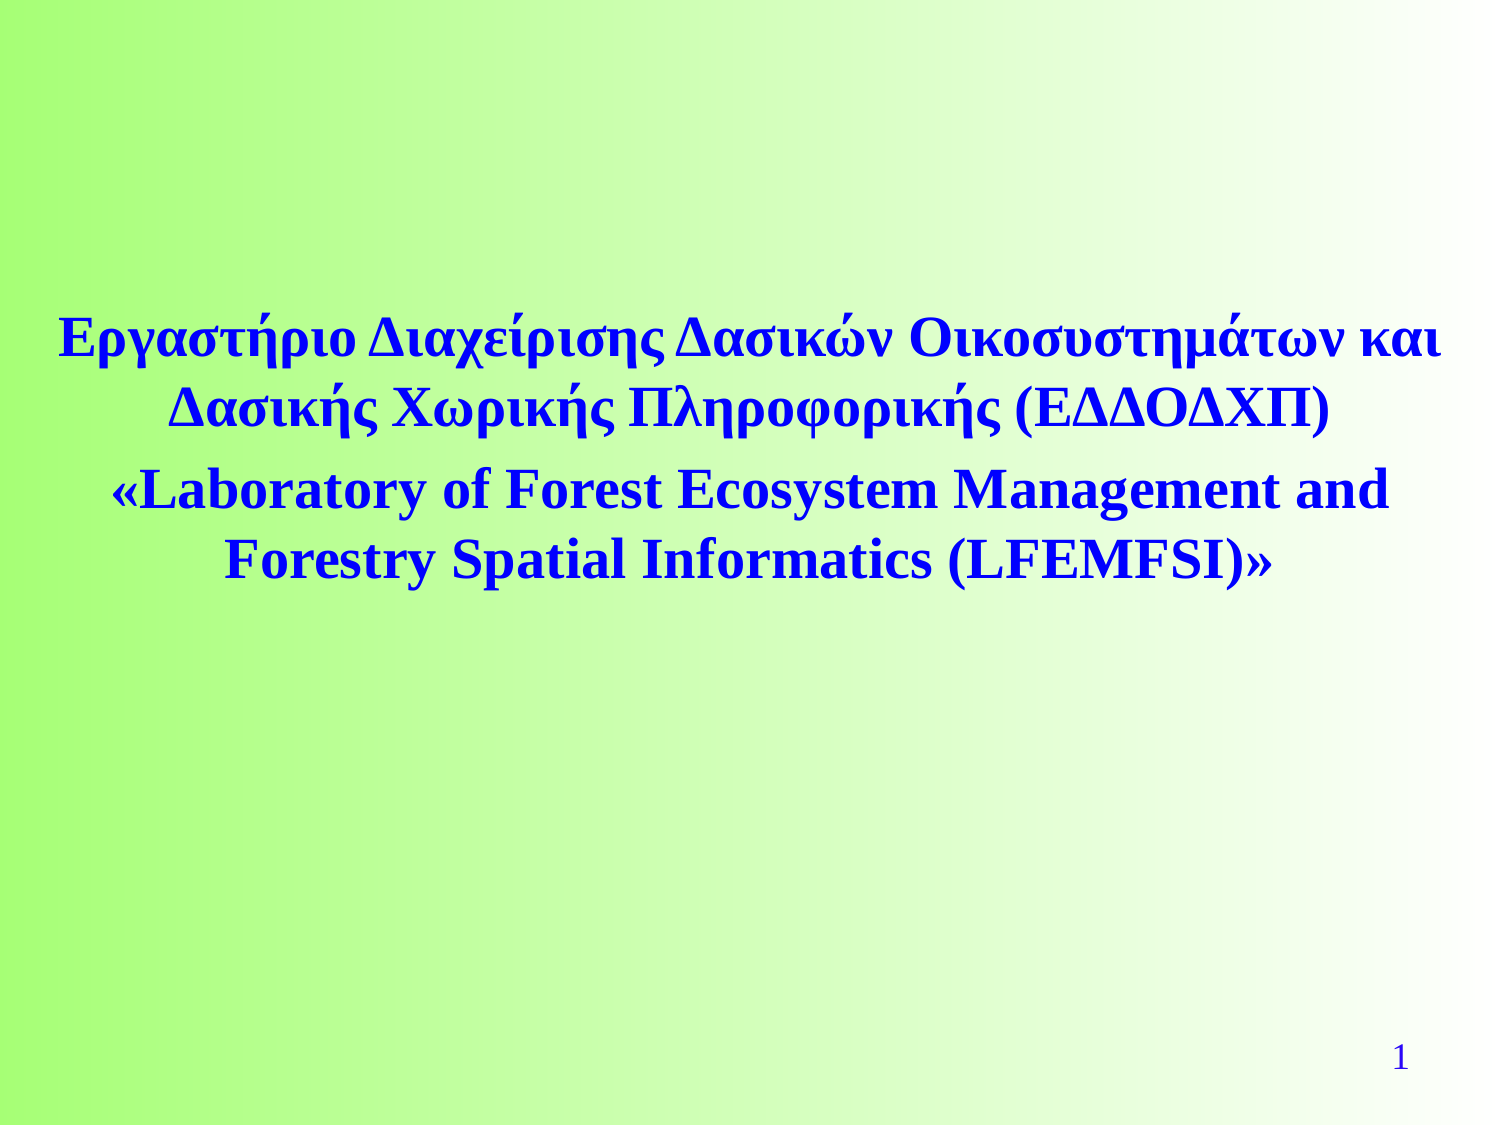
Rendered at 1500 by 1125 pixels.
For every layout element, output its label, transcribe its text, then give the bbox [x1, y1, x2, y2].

slide_number 1 [1074, 1024, 1425, 1103]
list Εργαστήριο Διαχείρισης Δασικών Οικοσυστημάτων και Δασικής Χωρικής Πληροφορικής (ΕΔΔΟΔΧΠ) «Laboratory of Forest Ecosystem Management and Forestry Spatial Informatics (LFEMFSI)» [23, 290, 1477, 776]
